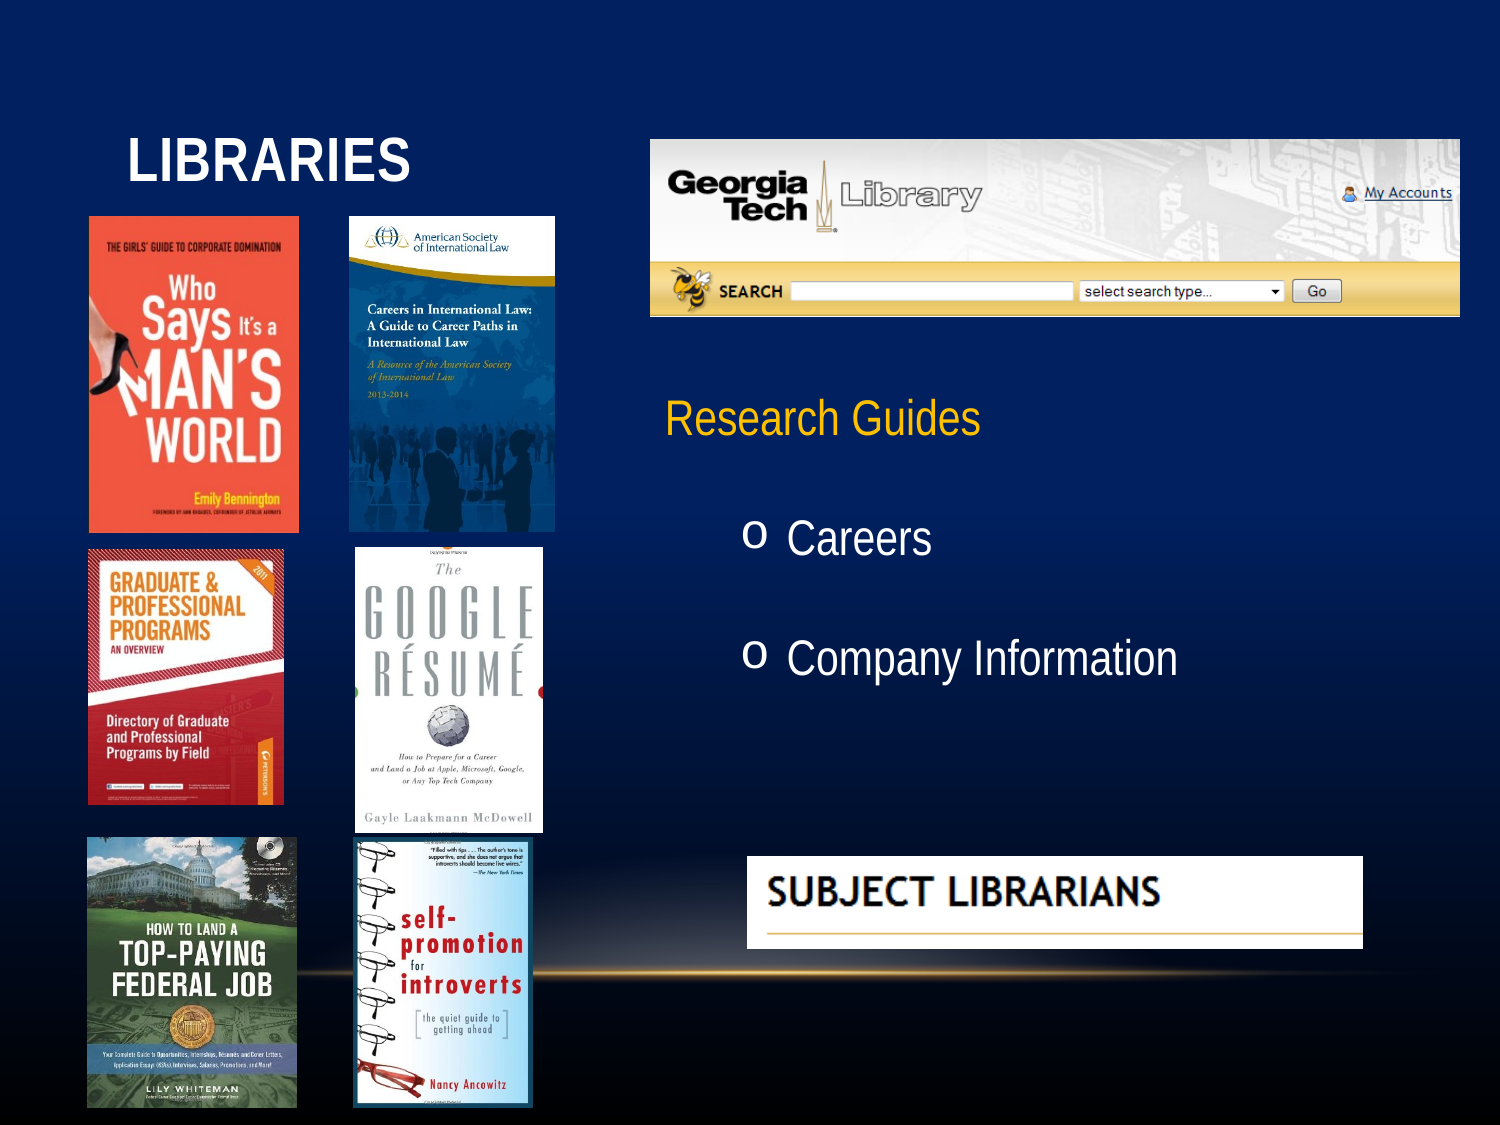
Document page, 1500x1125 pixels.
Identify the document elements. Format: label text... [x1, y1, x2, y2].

title Libraries [112, 50, 1319, 202]
list [116, 188, 622, 680]
picture [0, 0, 1500, 1125]
text_box Research Guides Careers Company Information [649, 377, 1460, 798]
